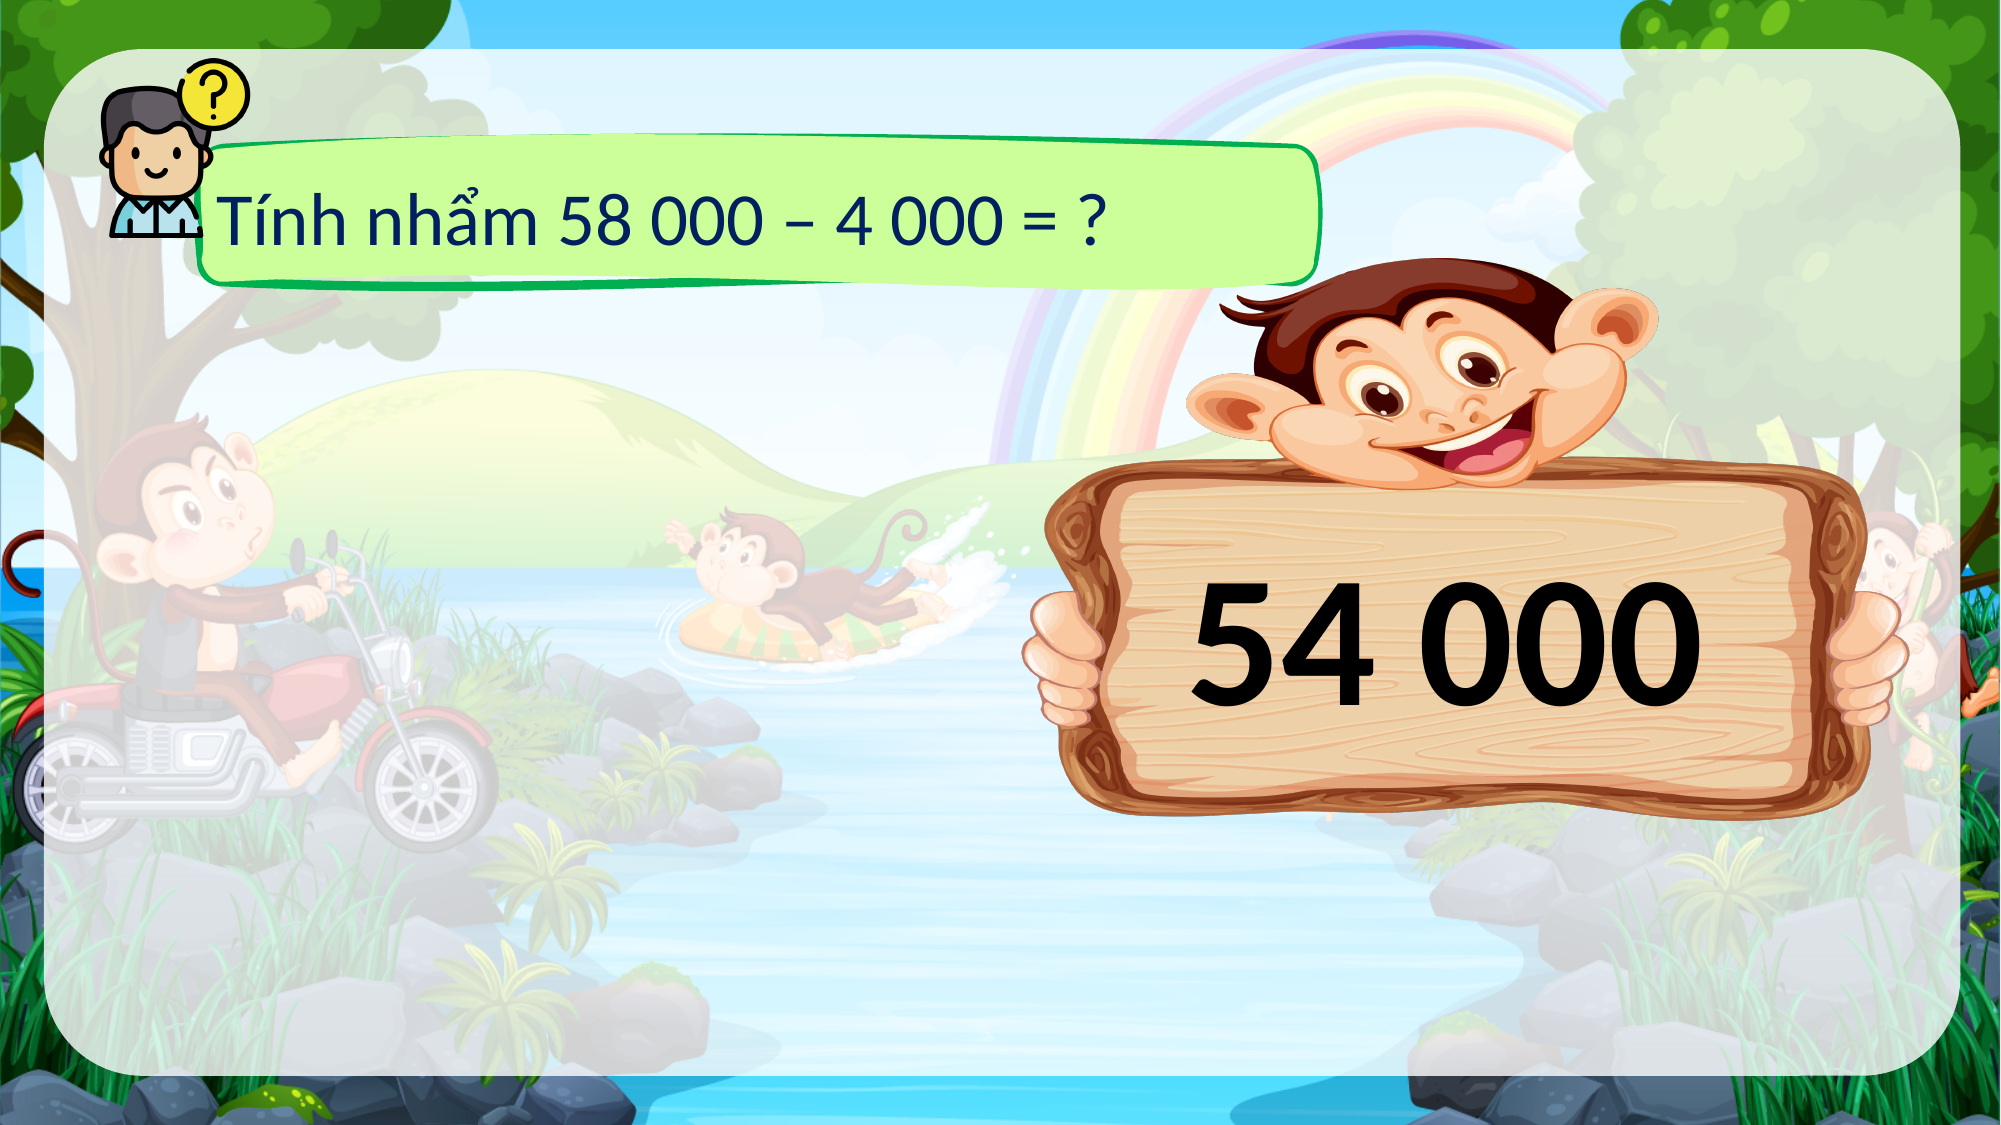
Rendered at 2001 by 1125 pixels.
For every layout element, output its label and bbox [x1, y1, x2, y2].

text_box [84, 58, 1315, 282]
picture [0, 0, 2001, 1125]
text_box [1021, 258, 1910, 821]
